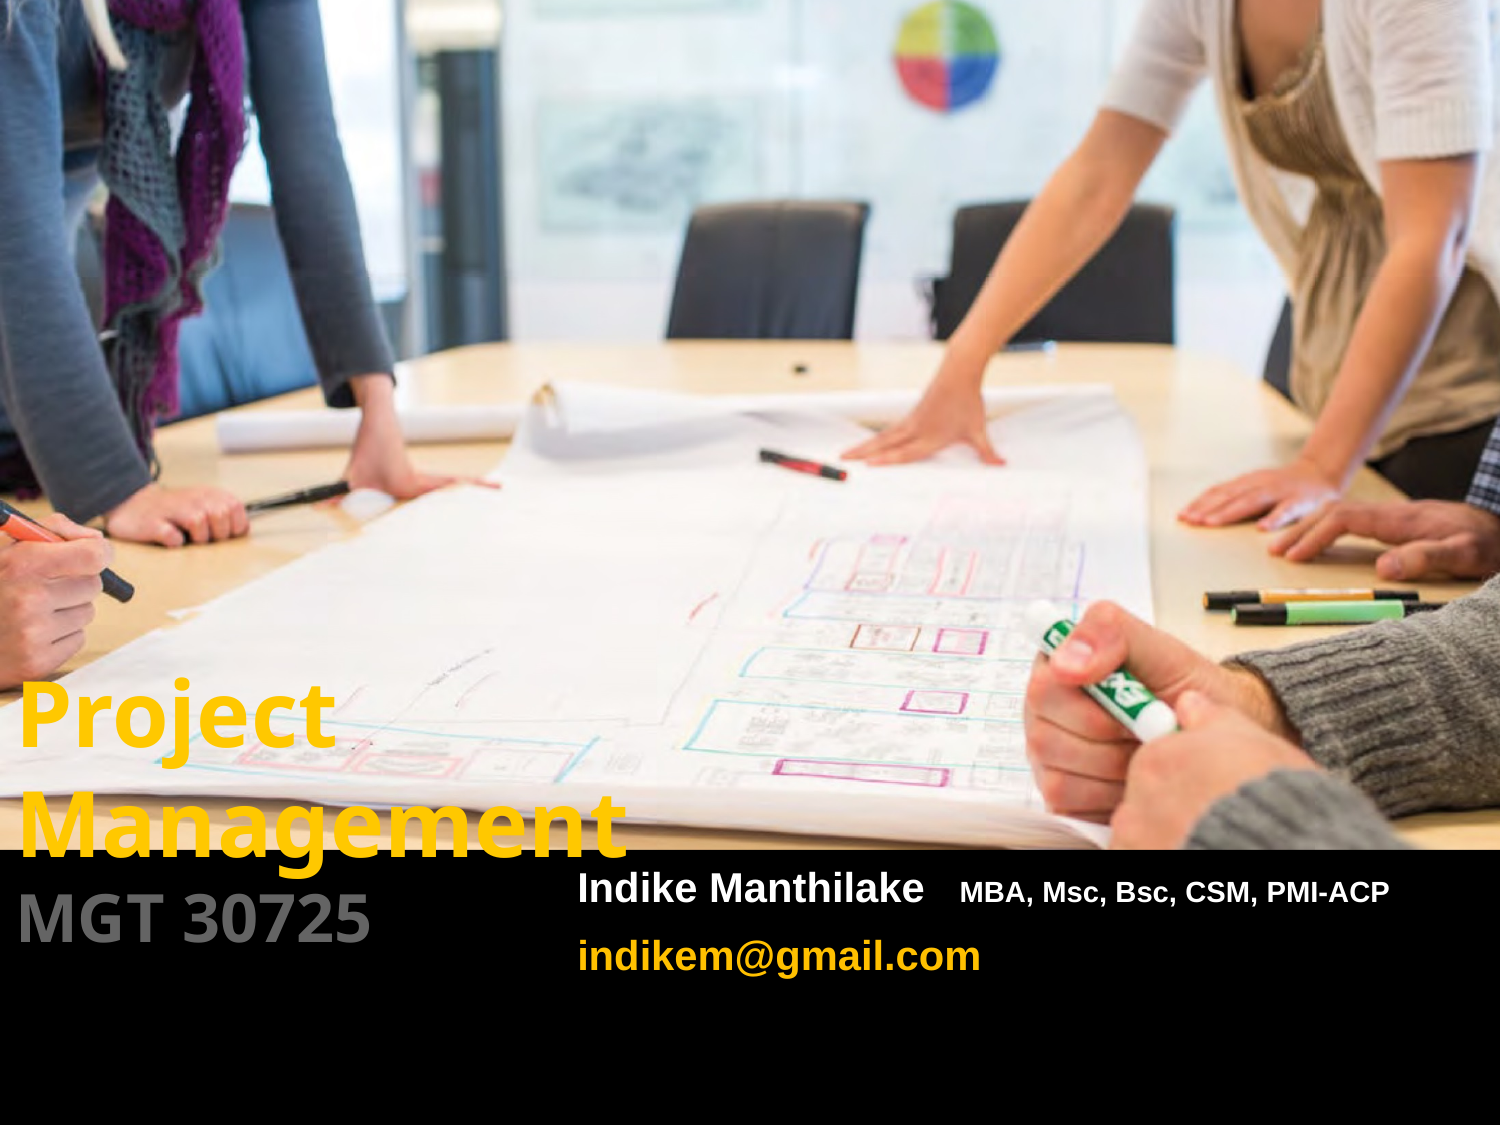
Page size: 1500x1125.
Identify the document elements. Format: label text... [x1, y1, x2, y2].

text_box [0, 848, 1500, 1125]
text_box Indike Manthilake MBA, Msc, Bsc, CSM, PMI-ACP indikem@gmail.com [562, 853, 1500, 986]
text_box Project Management MGT 30725 [0, 656, 963, 782]
picture [0, 0, 1500, 848]
